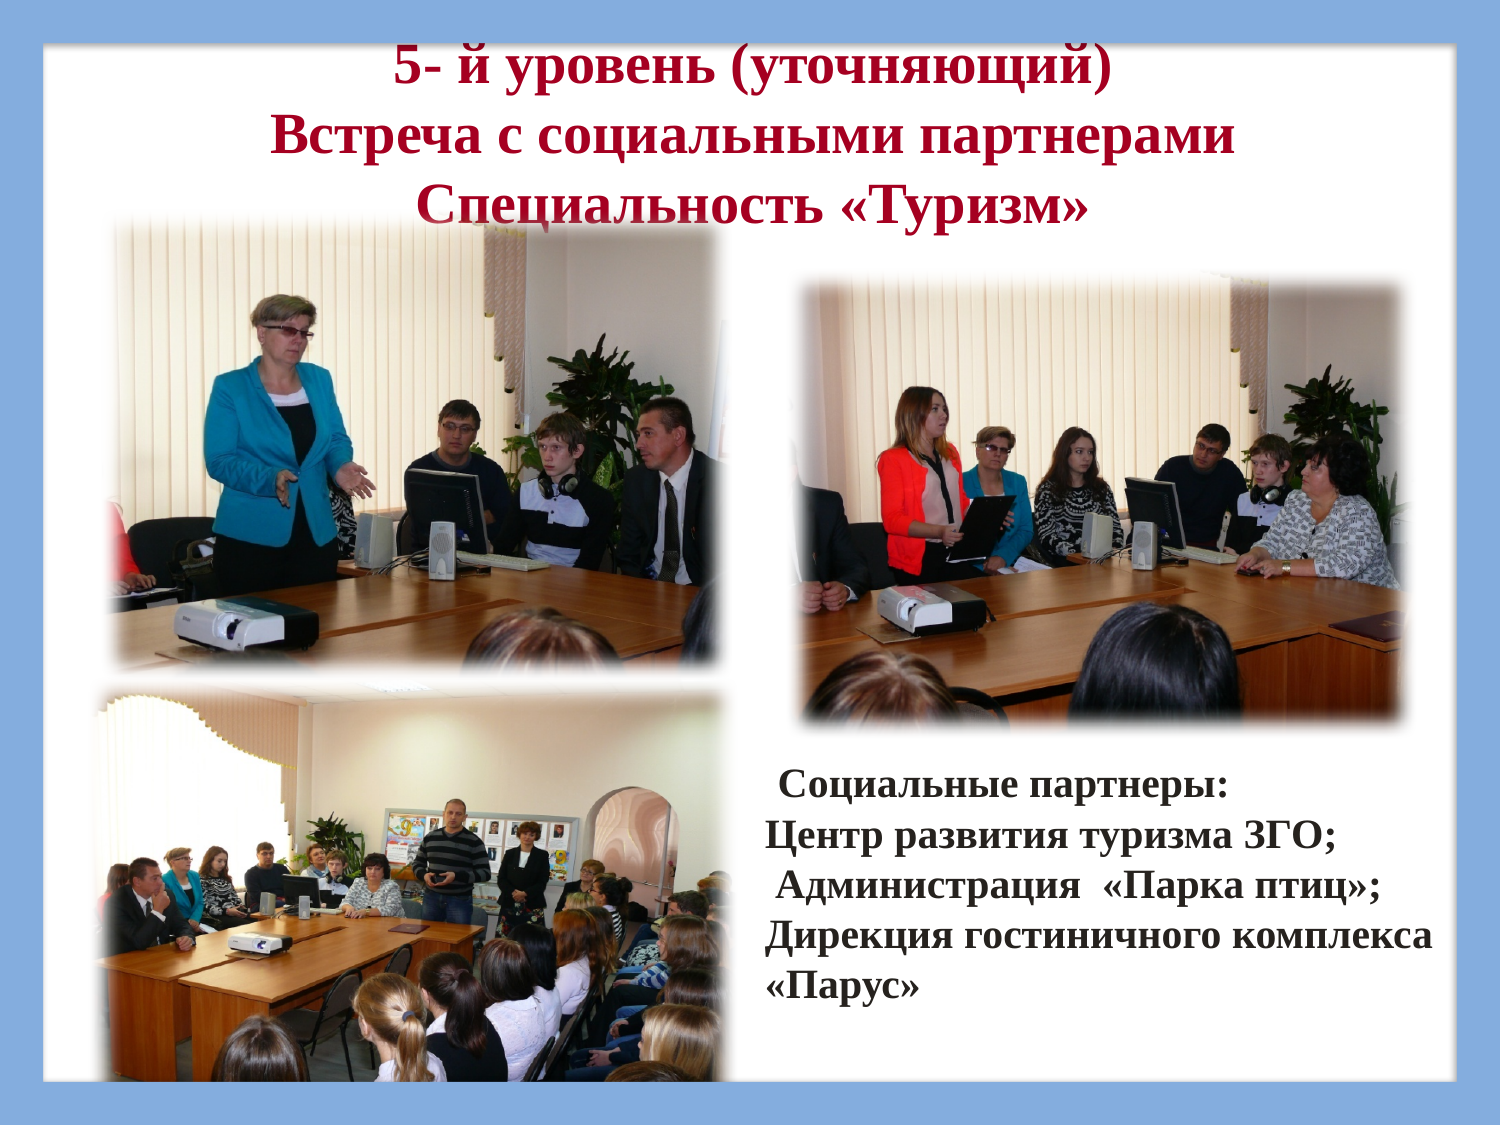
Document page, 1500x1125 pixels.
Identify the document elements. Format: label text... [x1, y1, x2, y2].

text_box Социальные партнеры: Центр развития туризма ЗГО; Администрация «Парка птиц»; Дирекция гостиничного комплекса «Парус» [750, 679, 1449, 1015]
text_box [0, 0, 1500, 1125]
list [100, 207, 733, 674]
picture [785, 266, 1418, 740]
title 5- й уровень (уточняющий) Встреча с социальными партнерами Специальность «Туризм» [70, 116, 1437, 243]
picture [88, 675, 739, 1125]
